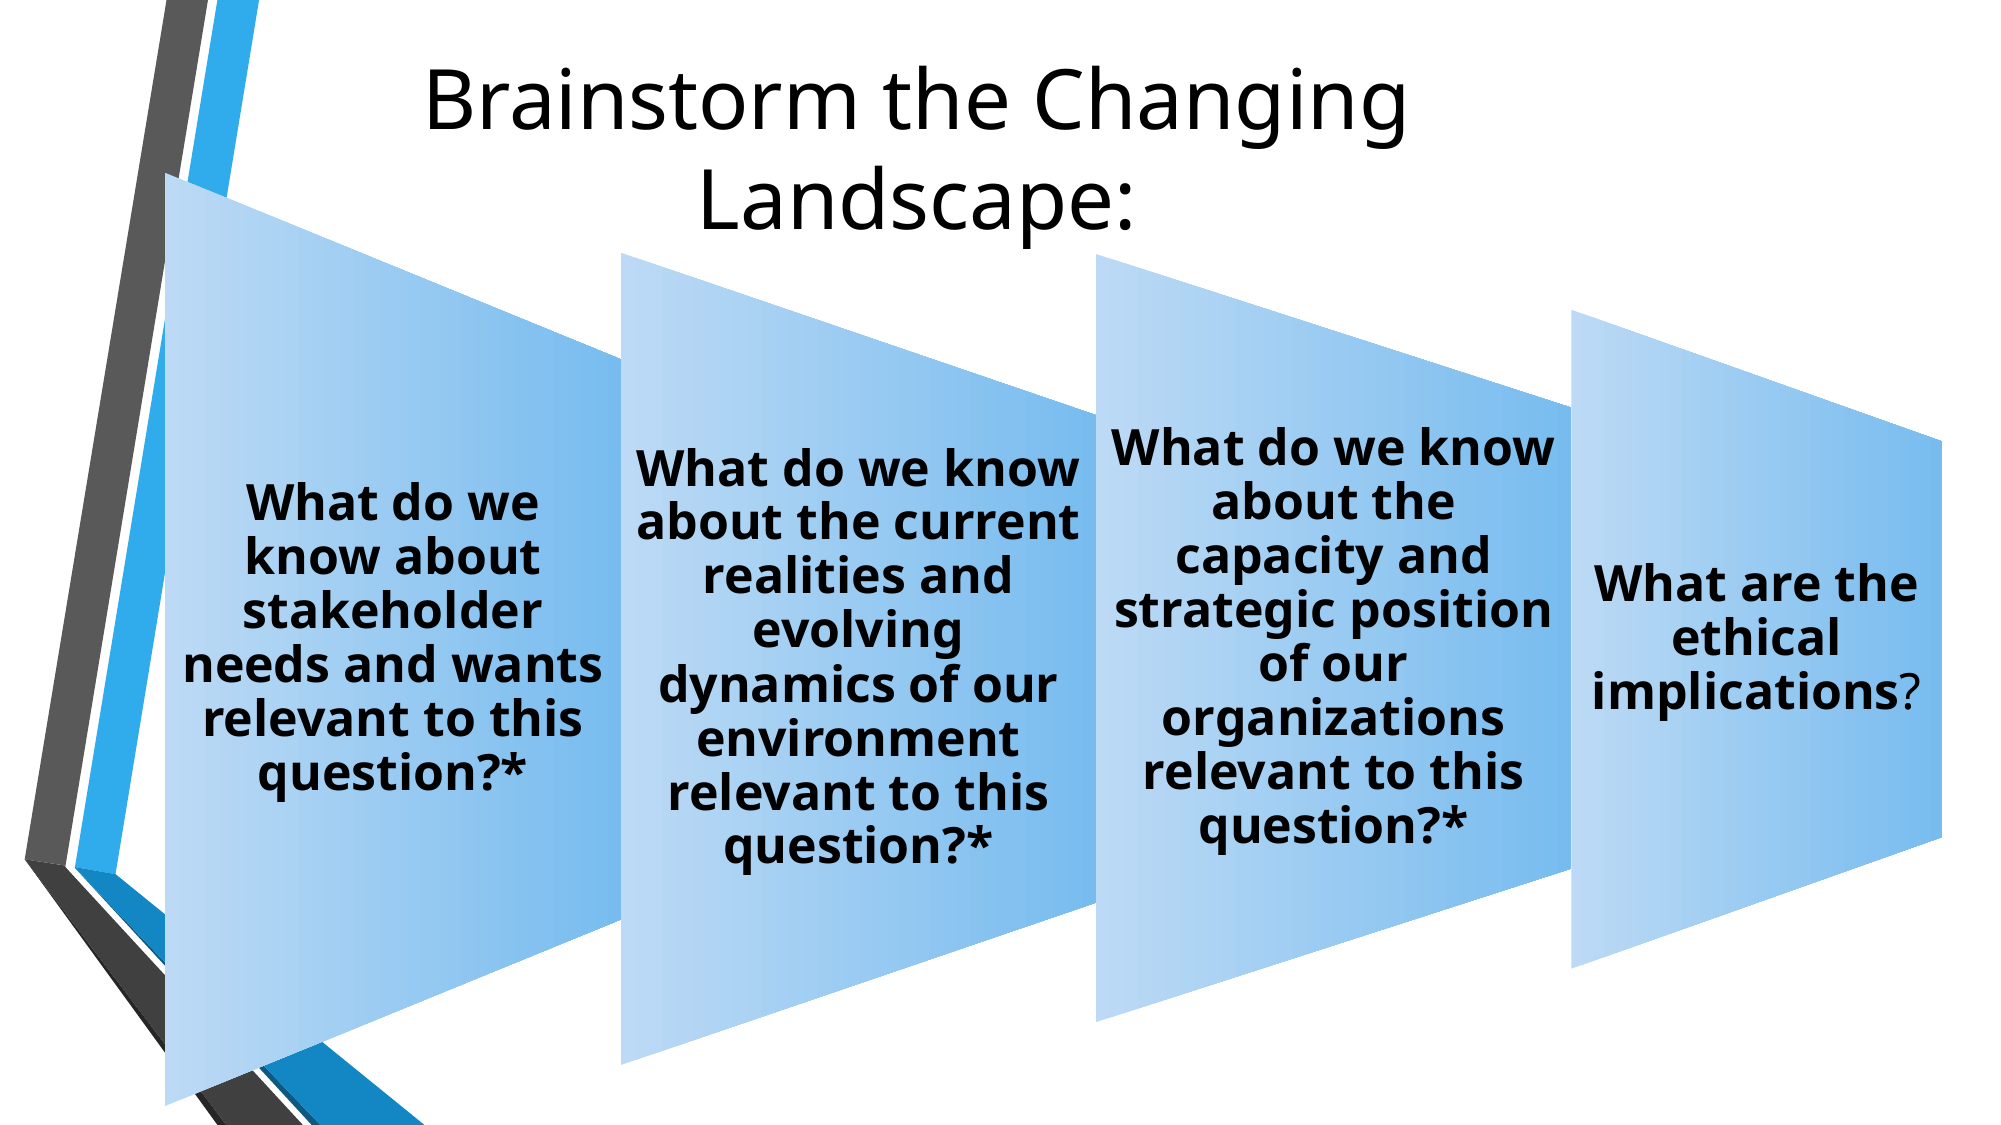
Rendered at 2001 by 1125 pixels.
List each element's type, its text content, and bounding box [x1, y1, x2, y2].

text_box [164, 172, 622, 1107]
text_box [620, 252, 1097, 1066]
title Brainstorm the Changing Landscape: [358, 37, 1475, 253]
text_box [1095, 253, 1572, 1023]
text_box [1571, 309, 1943, 969]
